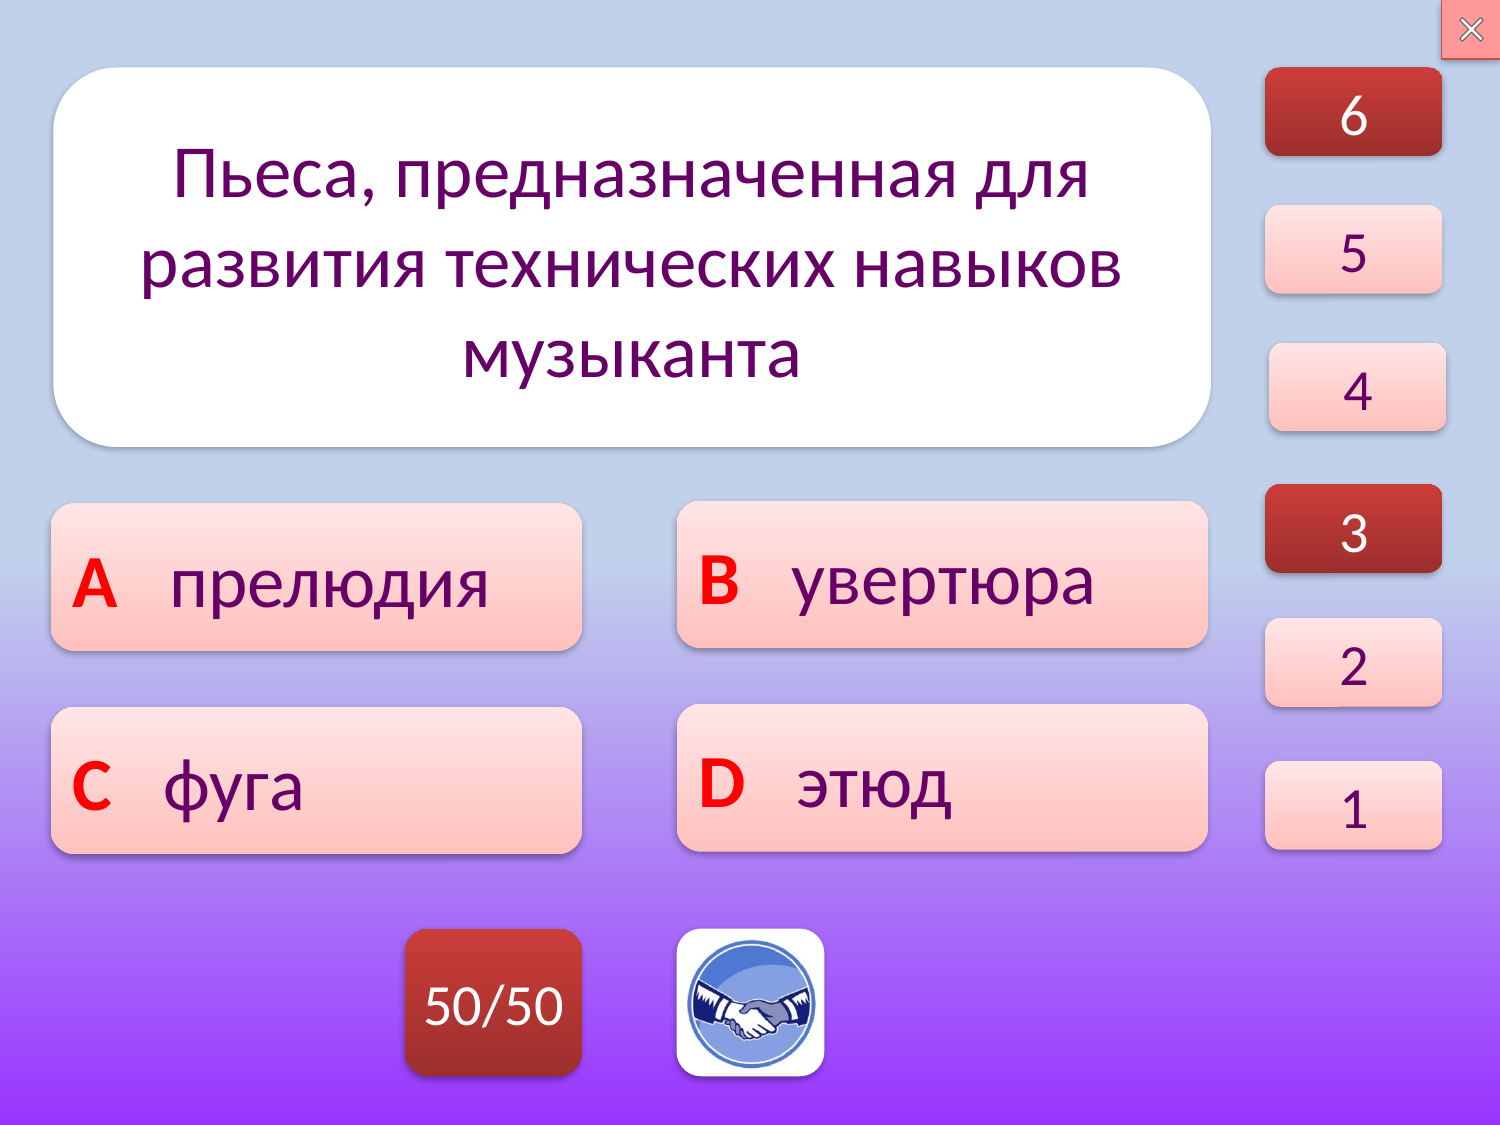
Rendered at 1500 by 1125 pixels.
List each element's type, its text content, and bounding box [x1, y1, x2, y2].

text_box Пьеса, предназначенная для развития технических навыков музыканта [51, 65, 1213, 450]
text_box А прелюдия [49, 502, 583, 652]
text_box 1 [1264, 760, 1444, 851]
text_box 6 [1265, 67, 1443, 157]
text_box [676, 928, 825, 1077]
text_box 3 [1265, 484, 1443, 573]
text_box В увертюра [675, 499, 1209, 650]
text_box 50/50 [404, 928, 583, 1077]
text_box D этюд [675, 703, 1209, 853]
text_box 2 [1264, 617, 1444, 708]
text_box 4 [1268, 341, 1448, 432]
text_box 5 [1264, 204, 1444, 295]
text_box C фуга [49, 705, 583, 856]
